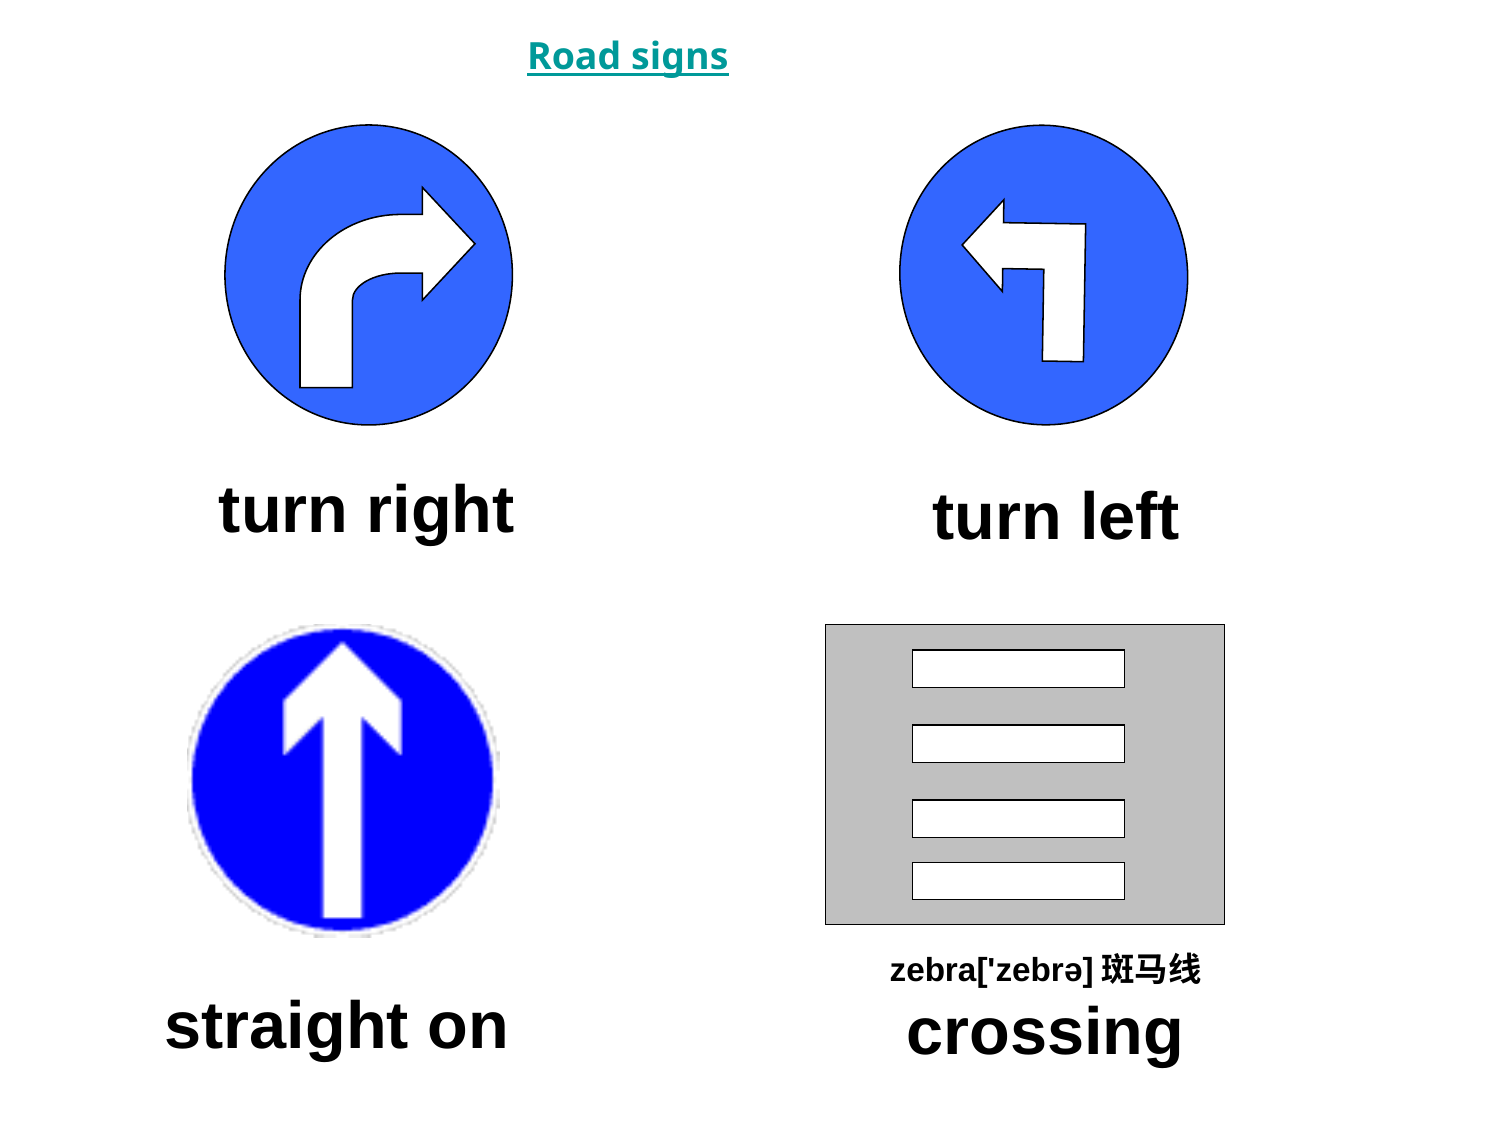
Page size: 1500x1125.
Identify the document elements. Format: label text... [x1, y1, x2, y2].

picture [187, 624, 501, 938]
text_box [824, 624, 1226, 926]
text_box Road signs [512, 24, 975, 91]
text_box turn right [204, 458, 531, 554]
text_box zebra['zebrə]斑马线 crossing [738, 940, 1353, 1076]
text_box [899, 124, 1188, 426]
text_box straight on [149, 974, 613, 1070]
text_box turn left [917, 465, 1214, 561]
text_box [224, 124, 513, 426]
